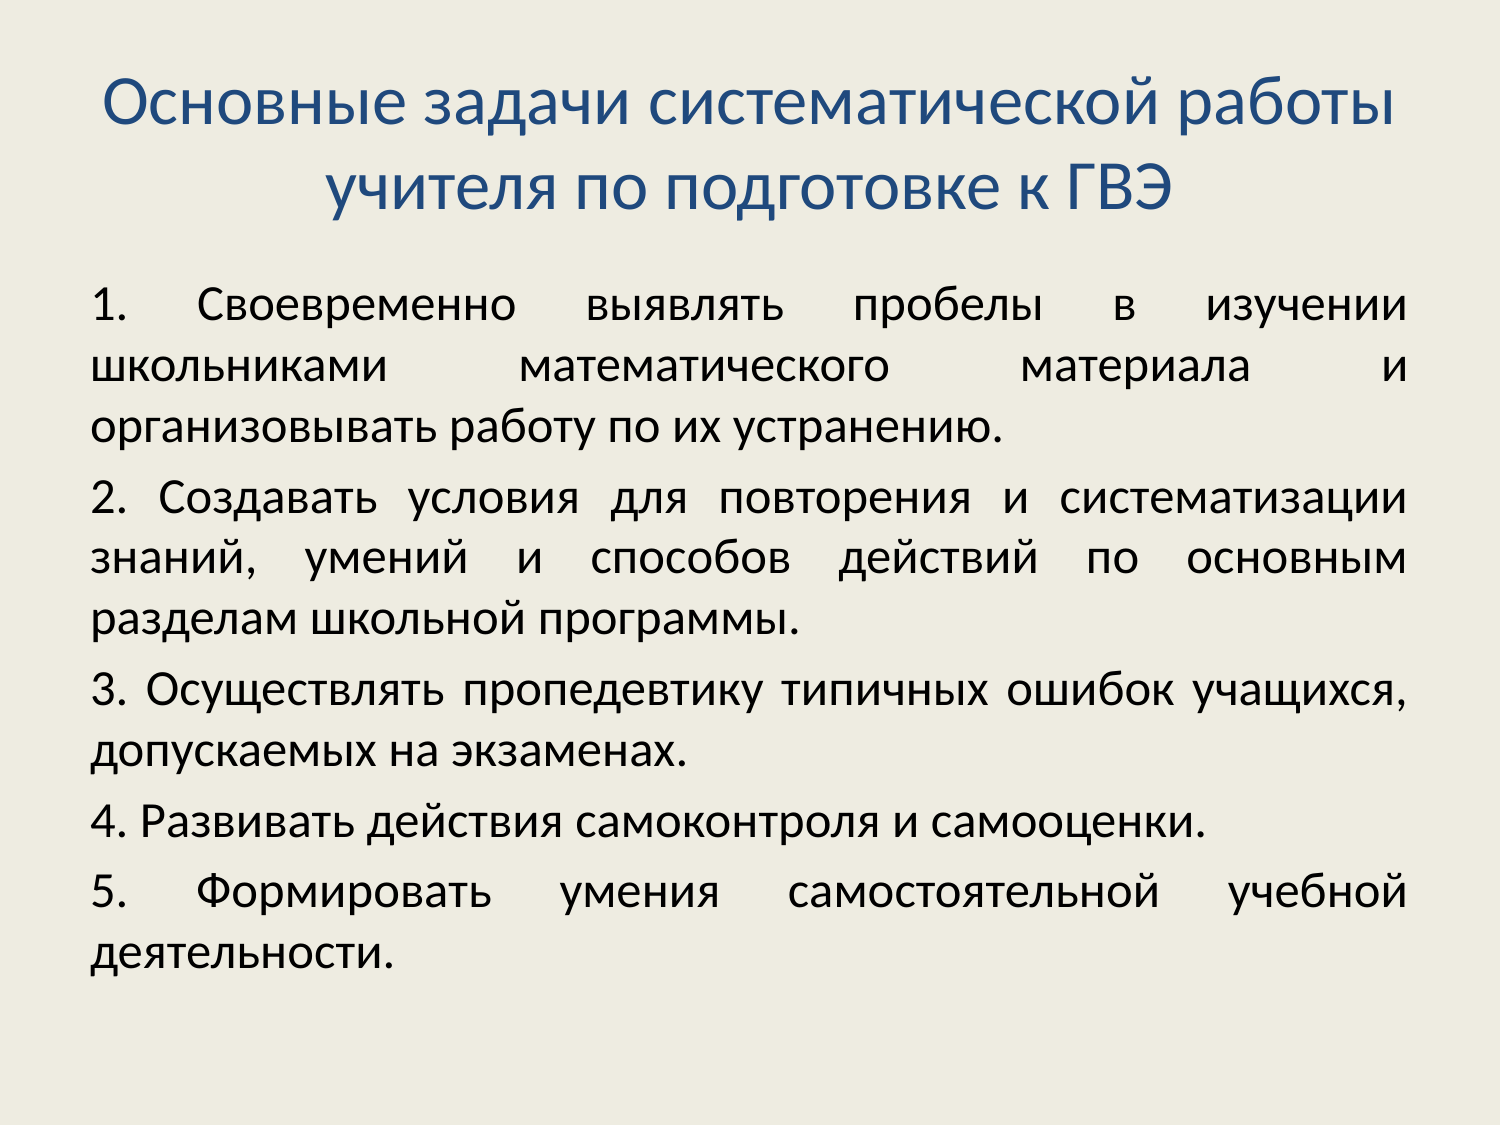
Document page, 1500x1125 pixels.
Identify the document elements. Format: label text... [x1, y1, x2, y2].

list 1. Своевременно выявлять пробелы в изучении школьниками математического материала и организовывать работу по их устранению. 2. Создавать условия для повторения и систематизации знаний, умений и способов действий по основным разделам школьной программы. 3. Осуществлять пропедевтику типичных ошибок учащихся, допускаемых на экзаменах. 4. Развивать действия самоконтроля и самооценки. 5. Формировать умения самостоятельной учебной деятельности. [75, 262, 1425, 1005]
title Основные задачи систематической работы учителя по подготовке к ГВЭ [75, 45, 1425, 233]
